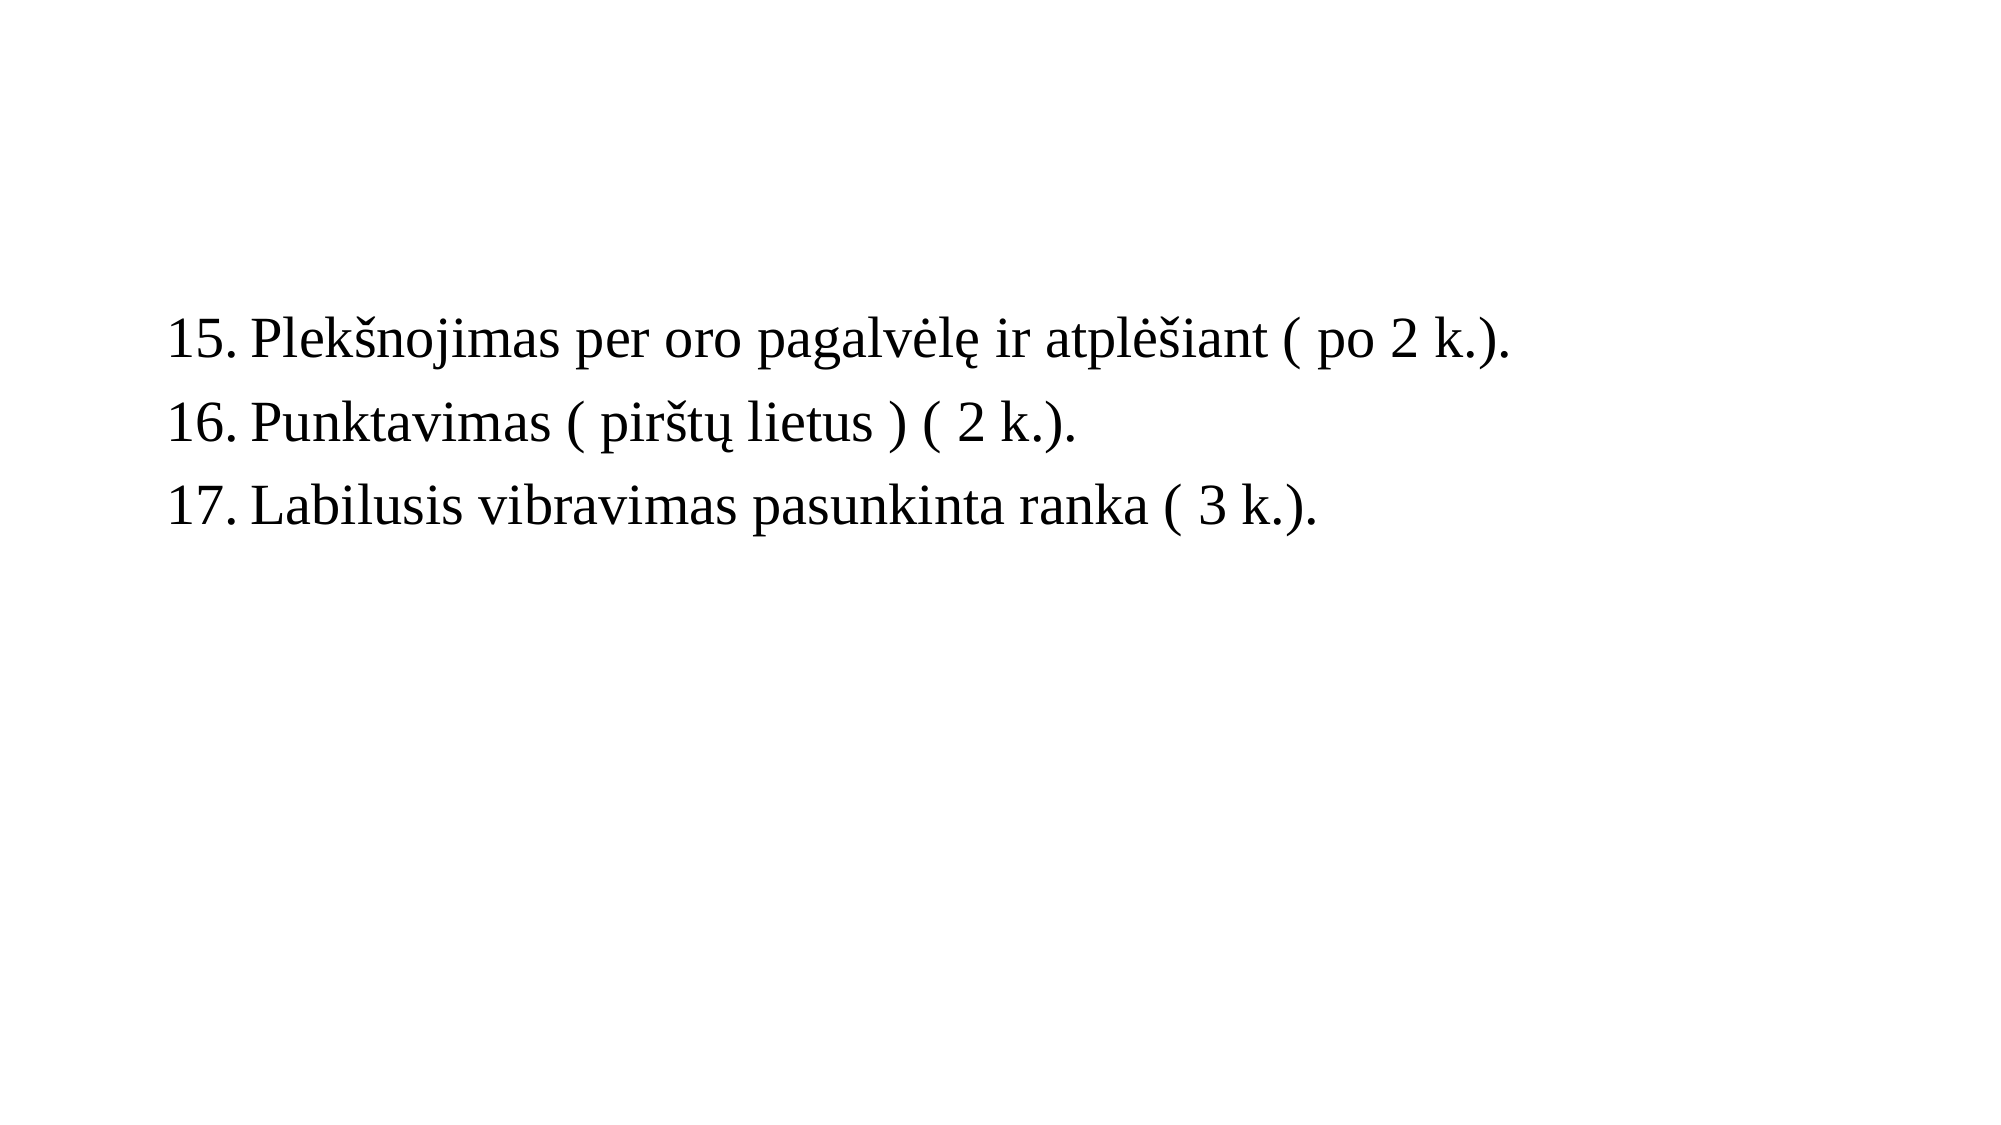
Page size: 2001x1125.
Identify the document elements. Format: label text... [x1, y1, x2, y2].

list Plekšnojimas per oro pagalvėlę ir atplėšiant ( po 2 k.). Punktavimas ( pirštų lietus ) ( 2 k.). Labilusis vibravimas pasunkinta ranka ( 3 k.). [137, 299, 1863, 1014]
